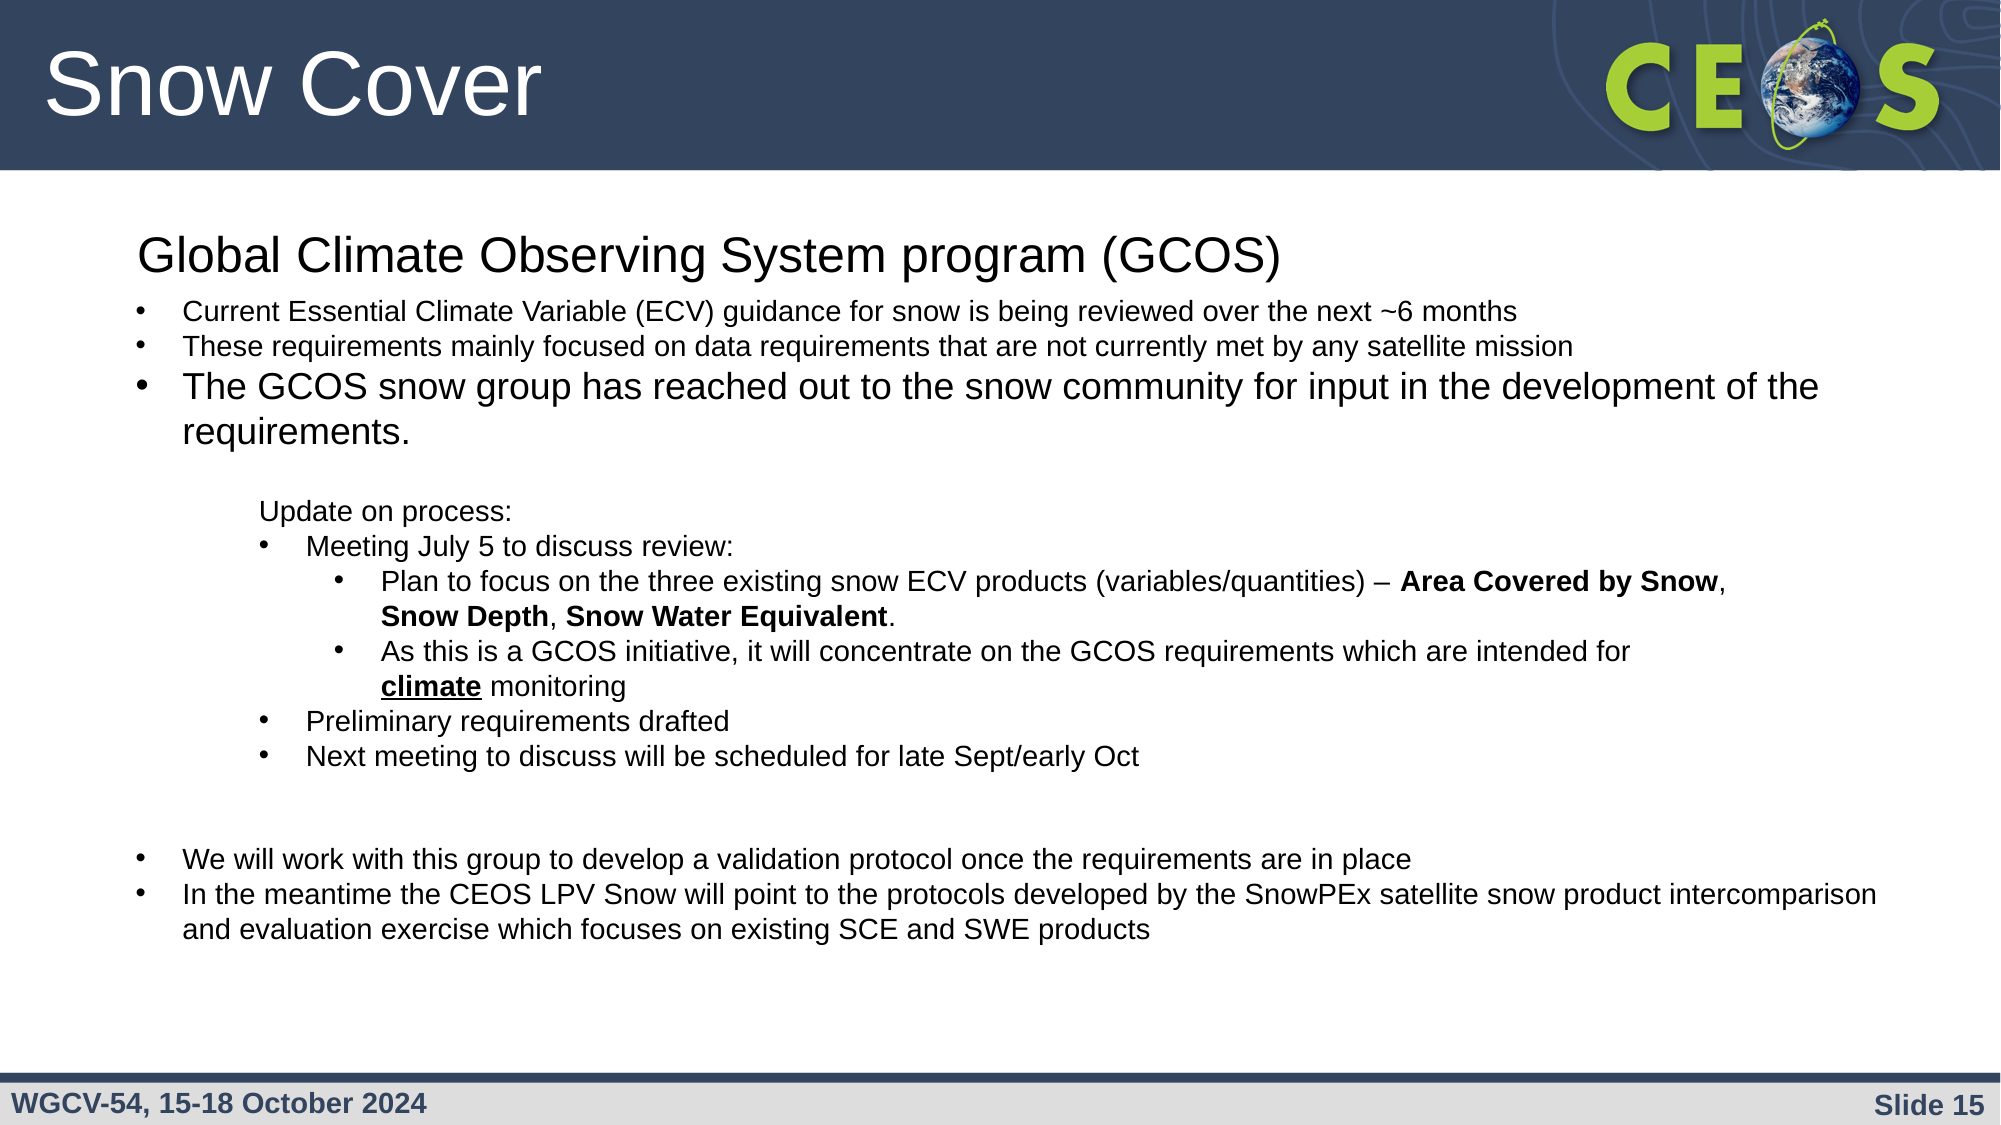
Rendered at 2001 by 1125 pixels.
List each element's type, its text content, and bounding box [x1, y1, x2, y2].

text_box Update on process: Meeting July 5 to discuss review: Plan to focus on the three existing snow ECV products (variables/quantities) – Area Covered by Snow, Snow Depth, Snow Water Equivalent. As this is a GCOS initiative, it will concentrate on the GCOS requirements which are intended for climate monitoring Preliminary requirements drafted Next meeting to discuss will be scheduled for late Sept/early Oct [244, 484, 1756, 780]
text_box Current Essential Climate Variable (ECV) guidance for snow is being reviewed over the next ~6 months These requirements mainly focused on data requirements that are not currently met by any satellite mission The GCOS snow group has reached out to the snow community for input in the development of the requirements. [120, 284, 1934, 460]
text_box Global Climate Observing System program (GCOS) [122, 215, 1768, 284]
text_box We will work with this group to develop a validation protocol once the requirements are in place In the meantime the CEOS LPV Snow will point to the protocols developed by the SnowPEx satellite snow product intercomparison and evaluation exercise which focuses on existing SCE and SWE products [120, 832, 1914, 953]
title Snow Cover [28, 28, 1569, 157]
picture [1606, 18, 1939, 150]
